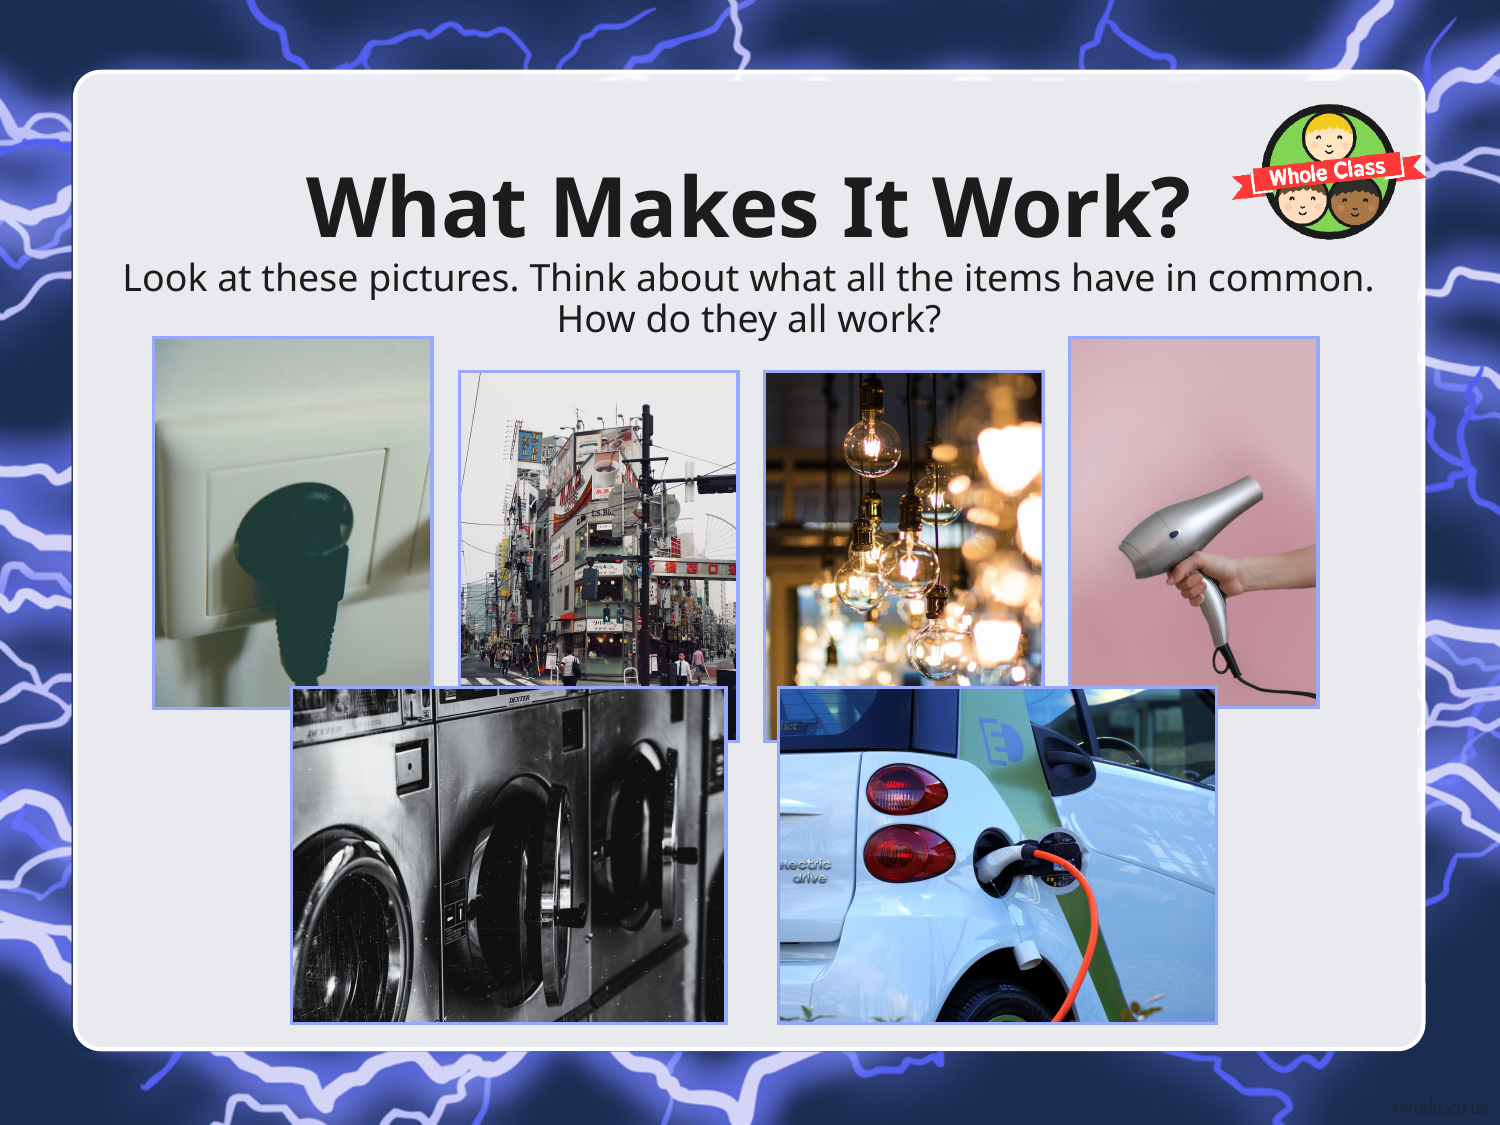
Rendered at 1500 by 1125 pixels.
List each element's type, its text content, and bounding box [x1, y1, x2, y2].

title What Makes It Work? [75, 79, 1424, 218]
picture [0, 0, 1500, 1125]
list Look at these pictures. Think about what all the items have in common. How do they all work? [75, 218, 1424, 359]
